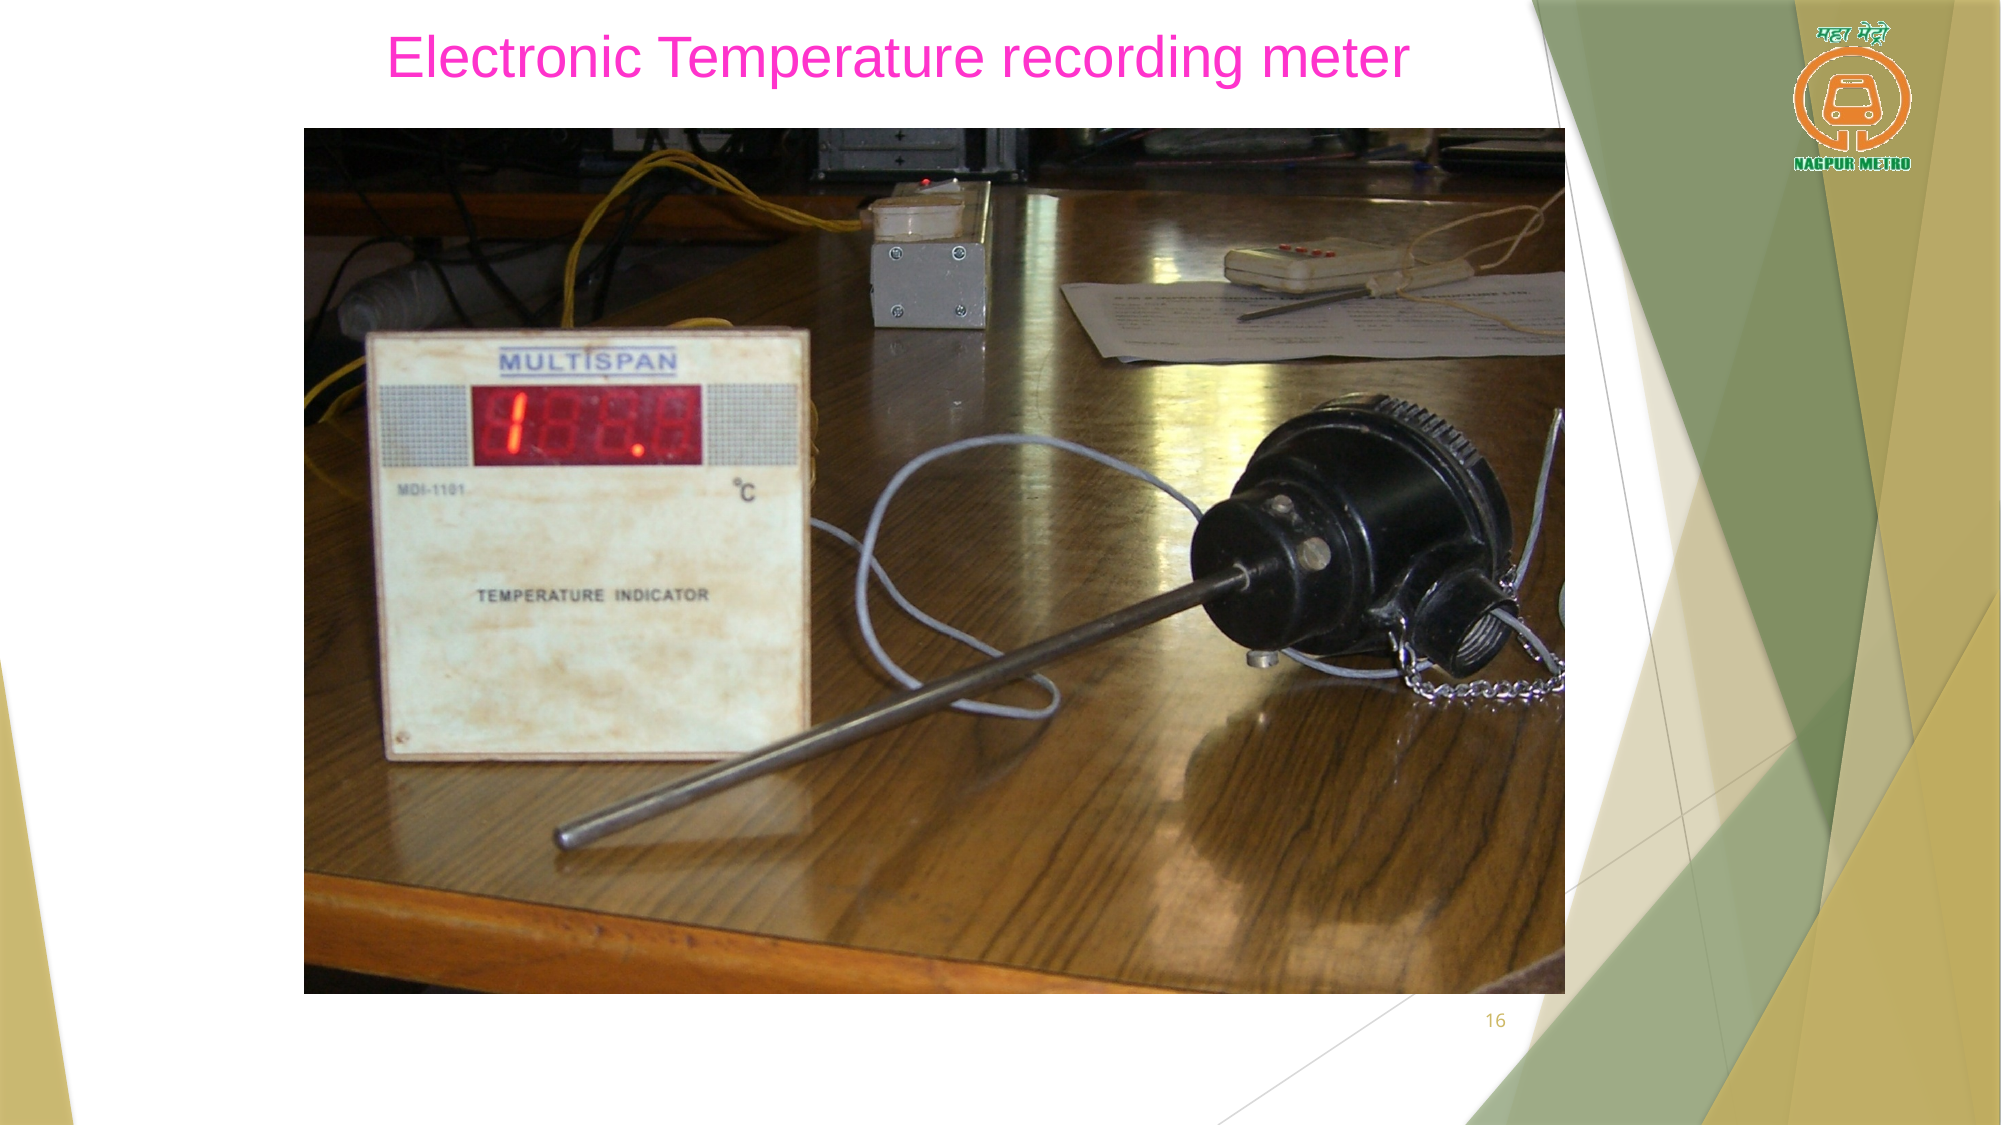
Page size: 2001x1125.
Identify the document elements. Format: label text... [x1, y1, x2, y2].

text_box Electronic Temperature recording meter [232, 11, 1583, 97]
picture [1779, 0, 1935, 175]
picture [303, 128, 1566, 994]
slide_number 16 [1409, 1002, 1522, 1051]
